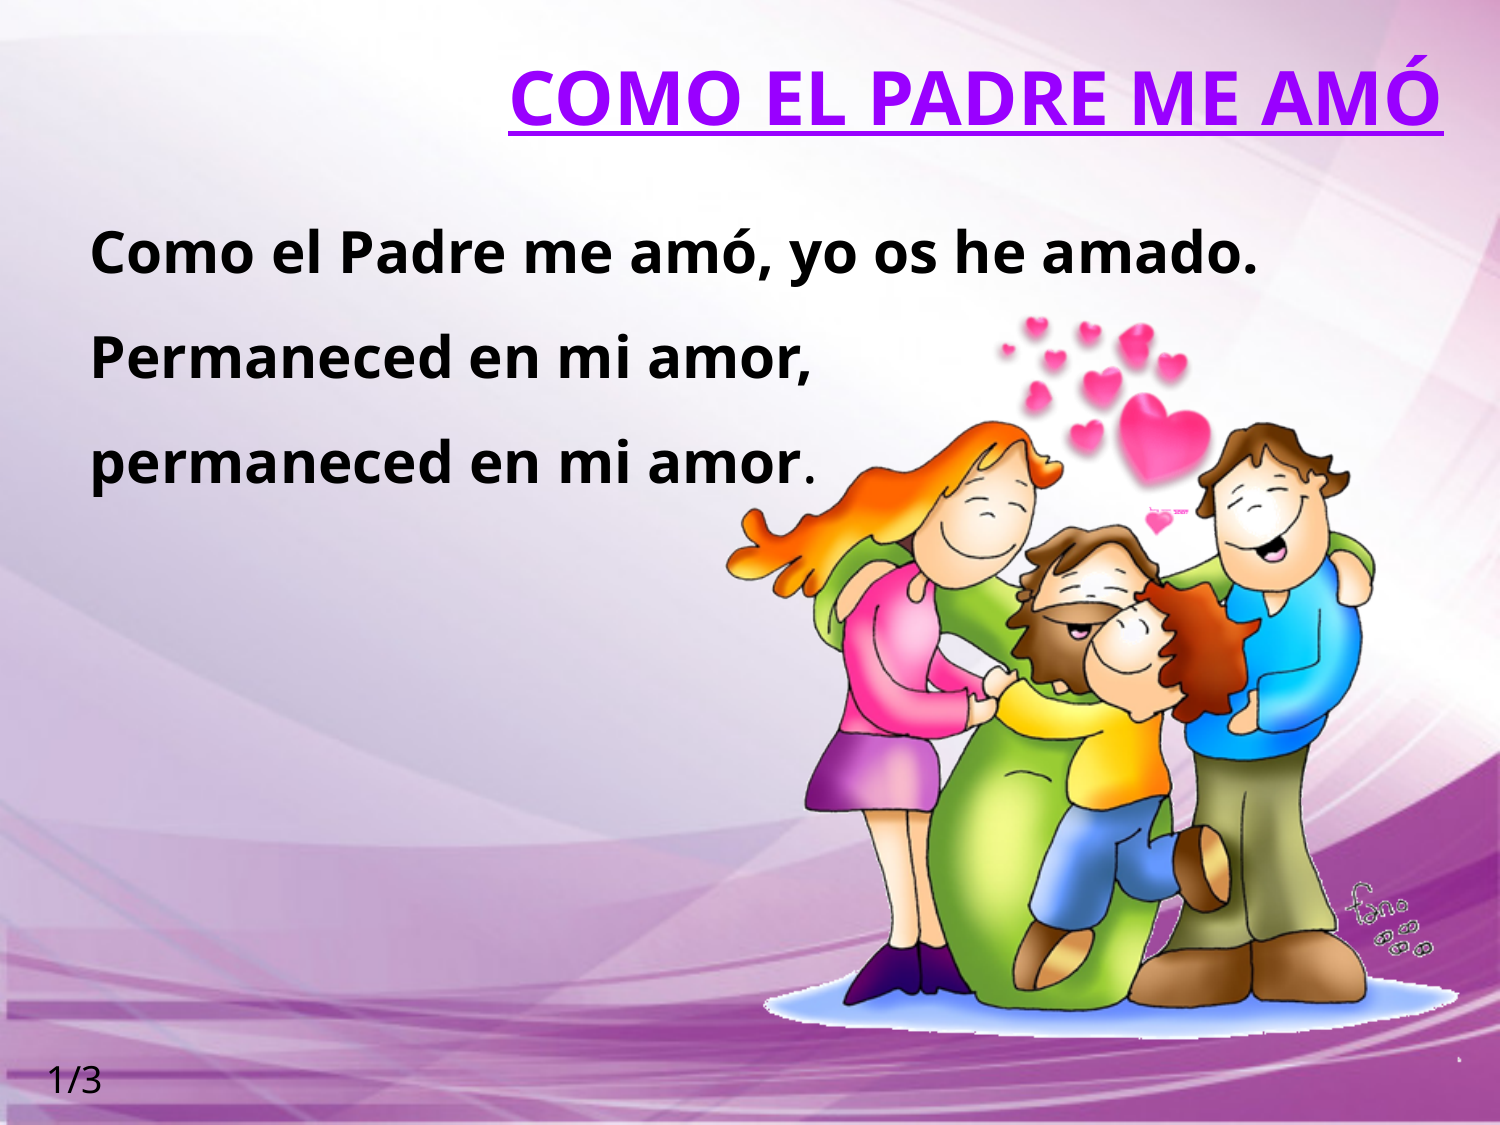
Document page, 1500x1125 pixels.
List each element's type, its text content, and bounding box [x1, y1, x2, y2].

text_box COMO EL PADRE ME AMÓ [360, 42, 1459, 148]
text_box 1/3 [31, 1049, 118, 1109]
picture [0, 0, 1500, 1125]
text_box Como el Padre me amó, yo os he amado. Permaneced en mi amor, permaneced en mi amor. [74, 172, 1447, 539]
